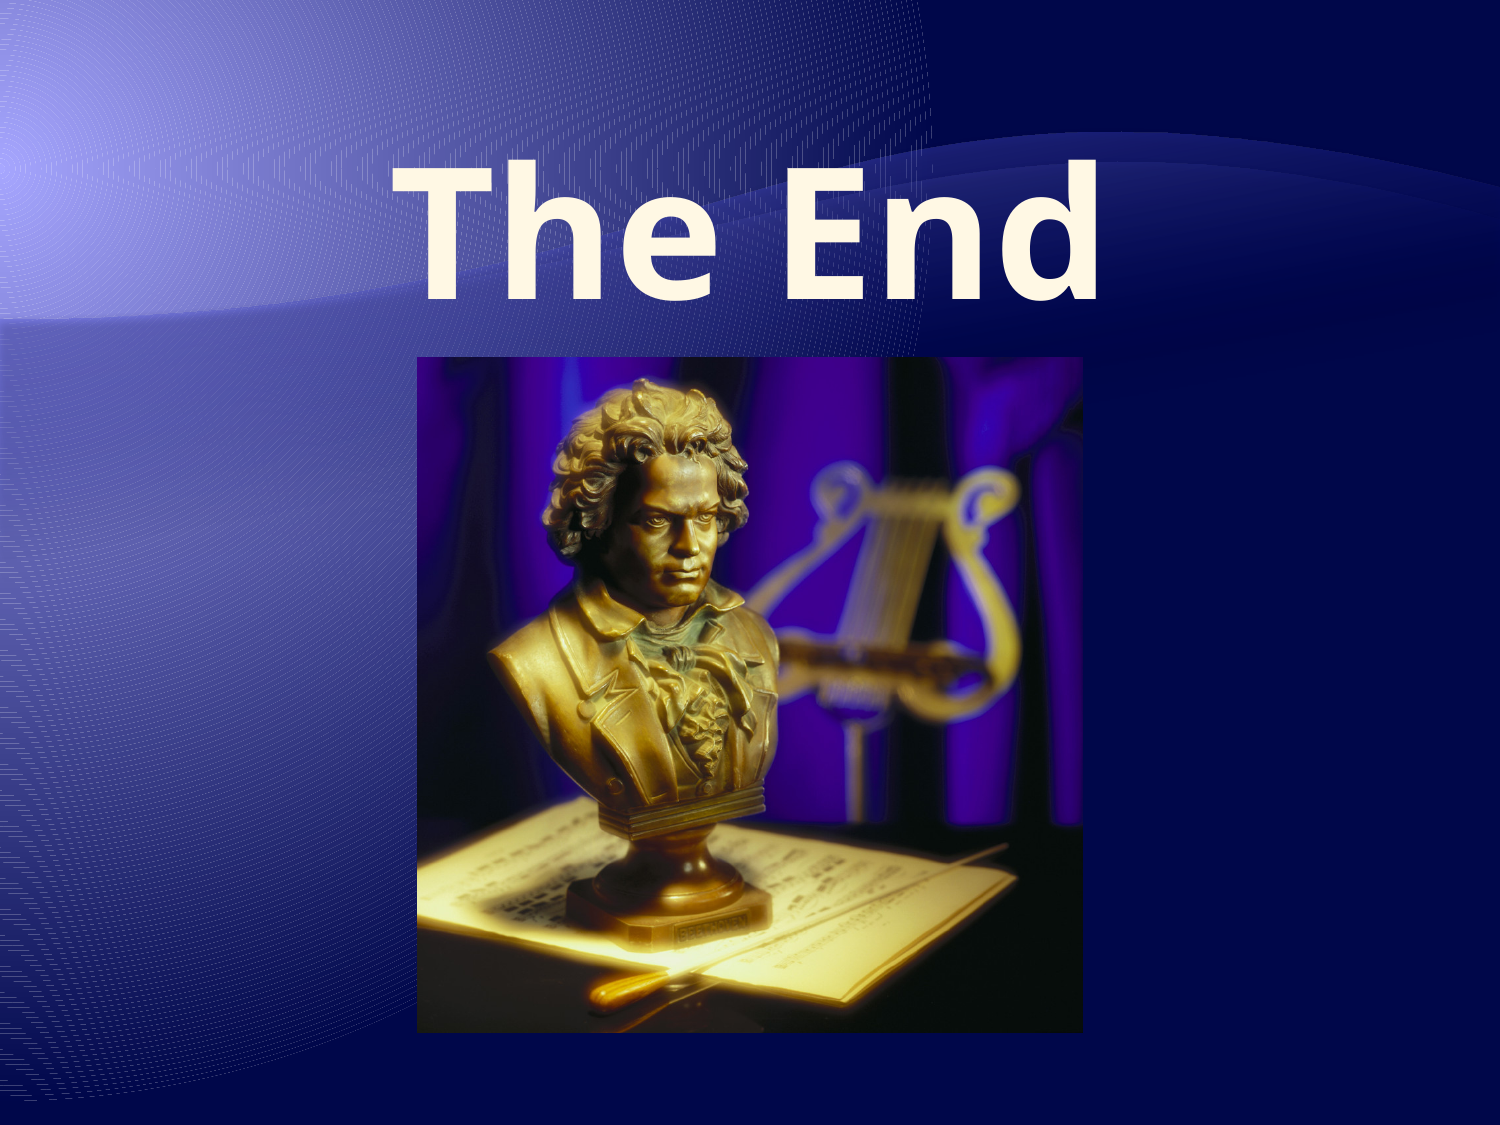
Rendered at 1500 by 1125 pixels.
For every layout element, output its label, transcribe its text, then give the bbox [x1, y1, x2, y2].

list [417, 357, 1083, 1033]
title The End [75, 87, 1425, 338]
